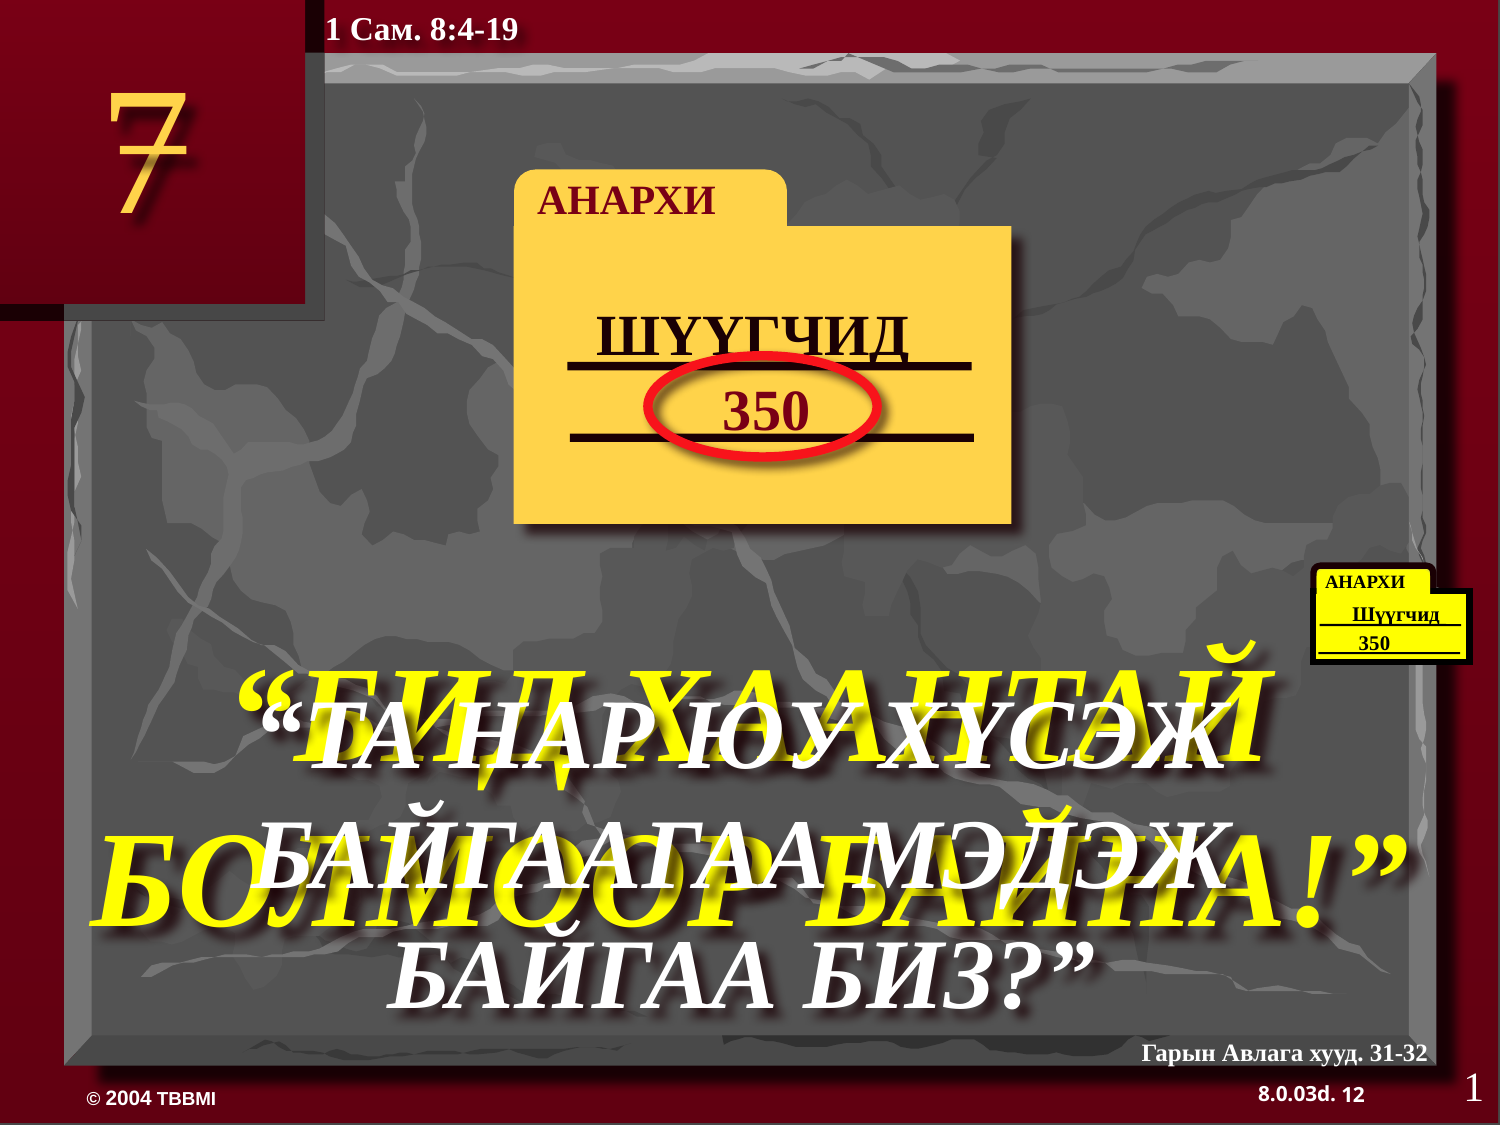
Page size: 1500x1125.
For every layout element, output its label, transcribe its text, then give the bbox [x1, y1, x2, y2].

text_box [1430, 562, 1470, 667]
text_box Гарын Авлага хууд. 31-32 [1126, 1028, 1444, 1074]
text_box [1430, 675, 1434, 963]
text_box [84, 22, 232, 284]
text_box 12 [1326, 1074, 1380, 1114]
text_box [58, 0, 1426, 1037]
text_box 1 [1448, 1052, 1500, 1118]
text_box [1427, 0, 1434, 560]
